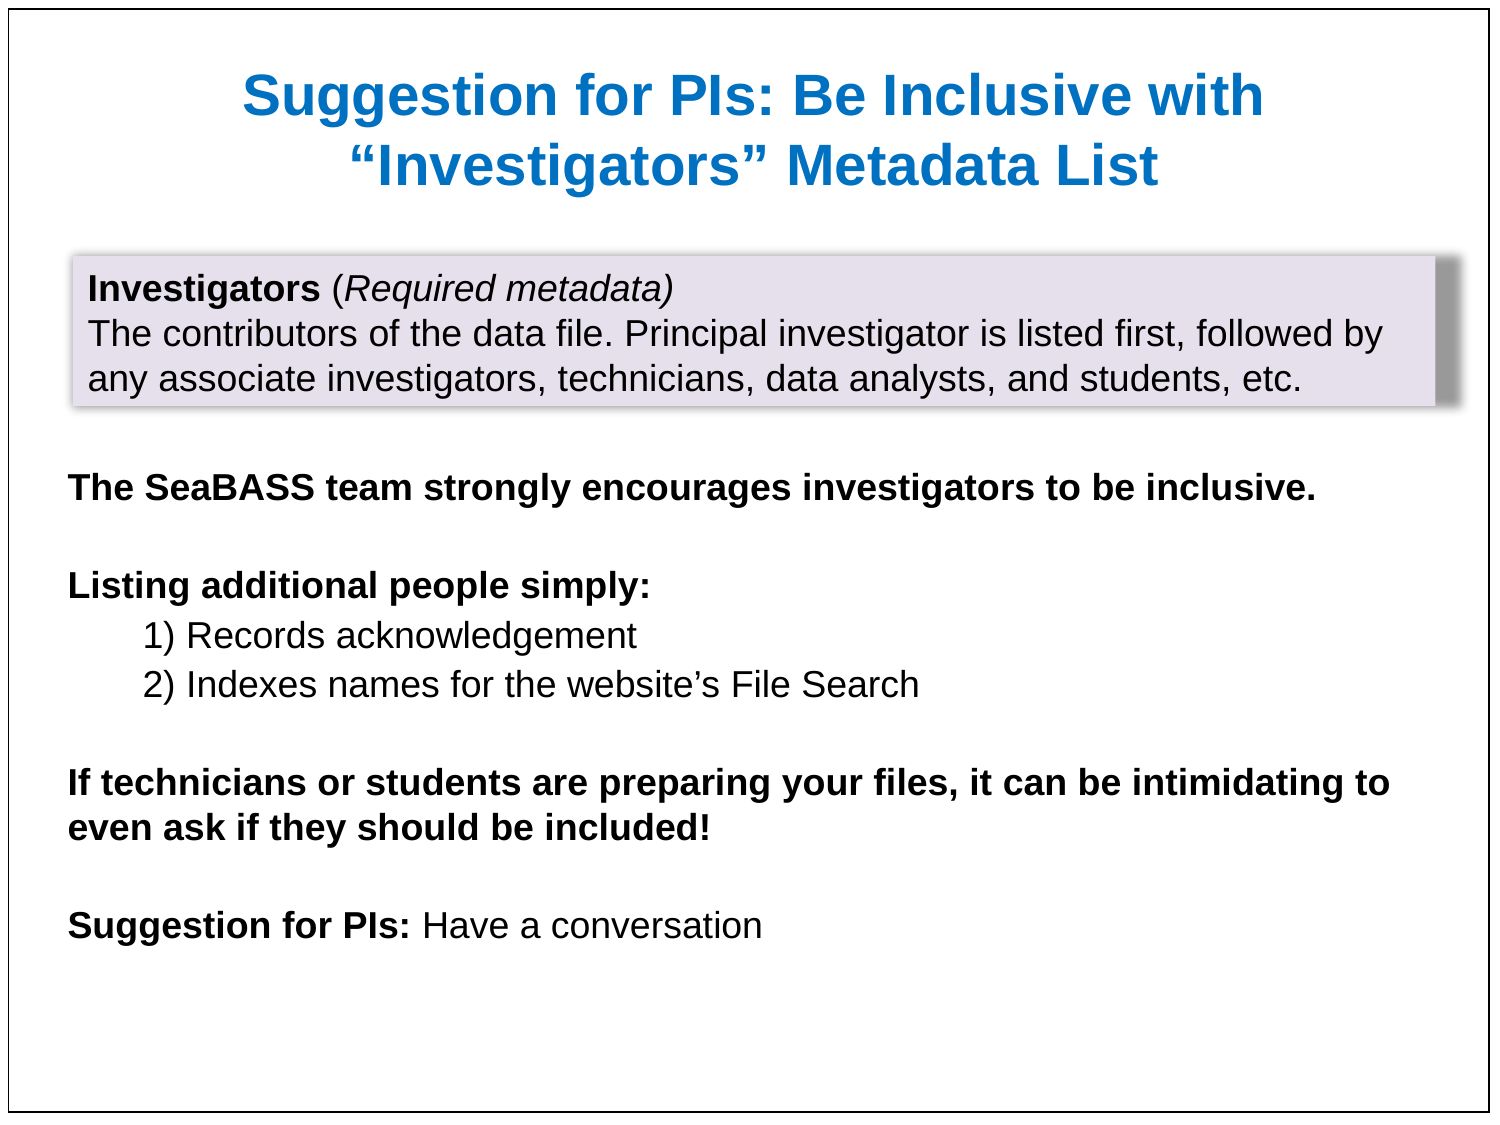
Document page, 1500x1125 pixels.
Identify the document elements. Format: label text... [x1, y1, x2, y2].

text_box Investigators (Required metadata) The contributors of the data file. Principal investigator is listed first, followed by any associate investigators, technicians, data analysts, and students, etc. [72, 256, 1436, 406]
text_box Suggestion for PIs: Be Inclusive with “Investigators” Metadata List [33, 49, 1475, 205]
text_box The SeaBASS team strongly encourages investigators to be inclusive. Listing additional people simply: 1) Records acknowledgement 2) Indexes names for the website’s File Search If technicians or students are preparing your files, it can be intimidating to even ask if they should be included! Suggestion for PIs: Have a conversation [56, 457, 1444, 1078]
